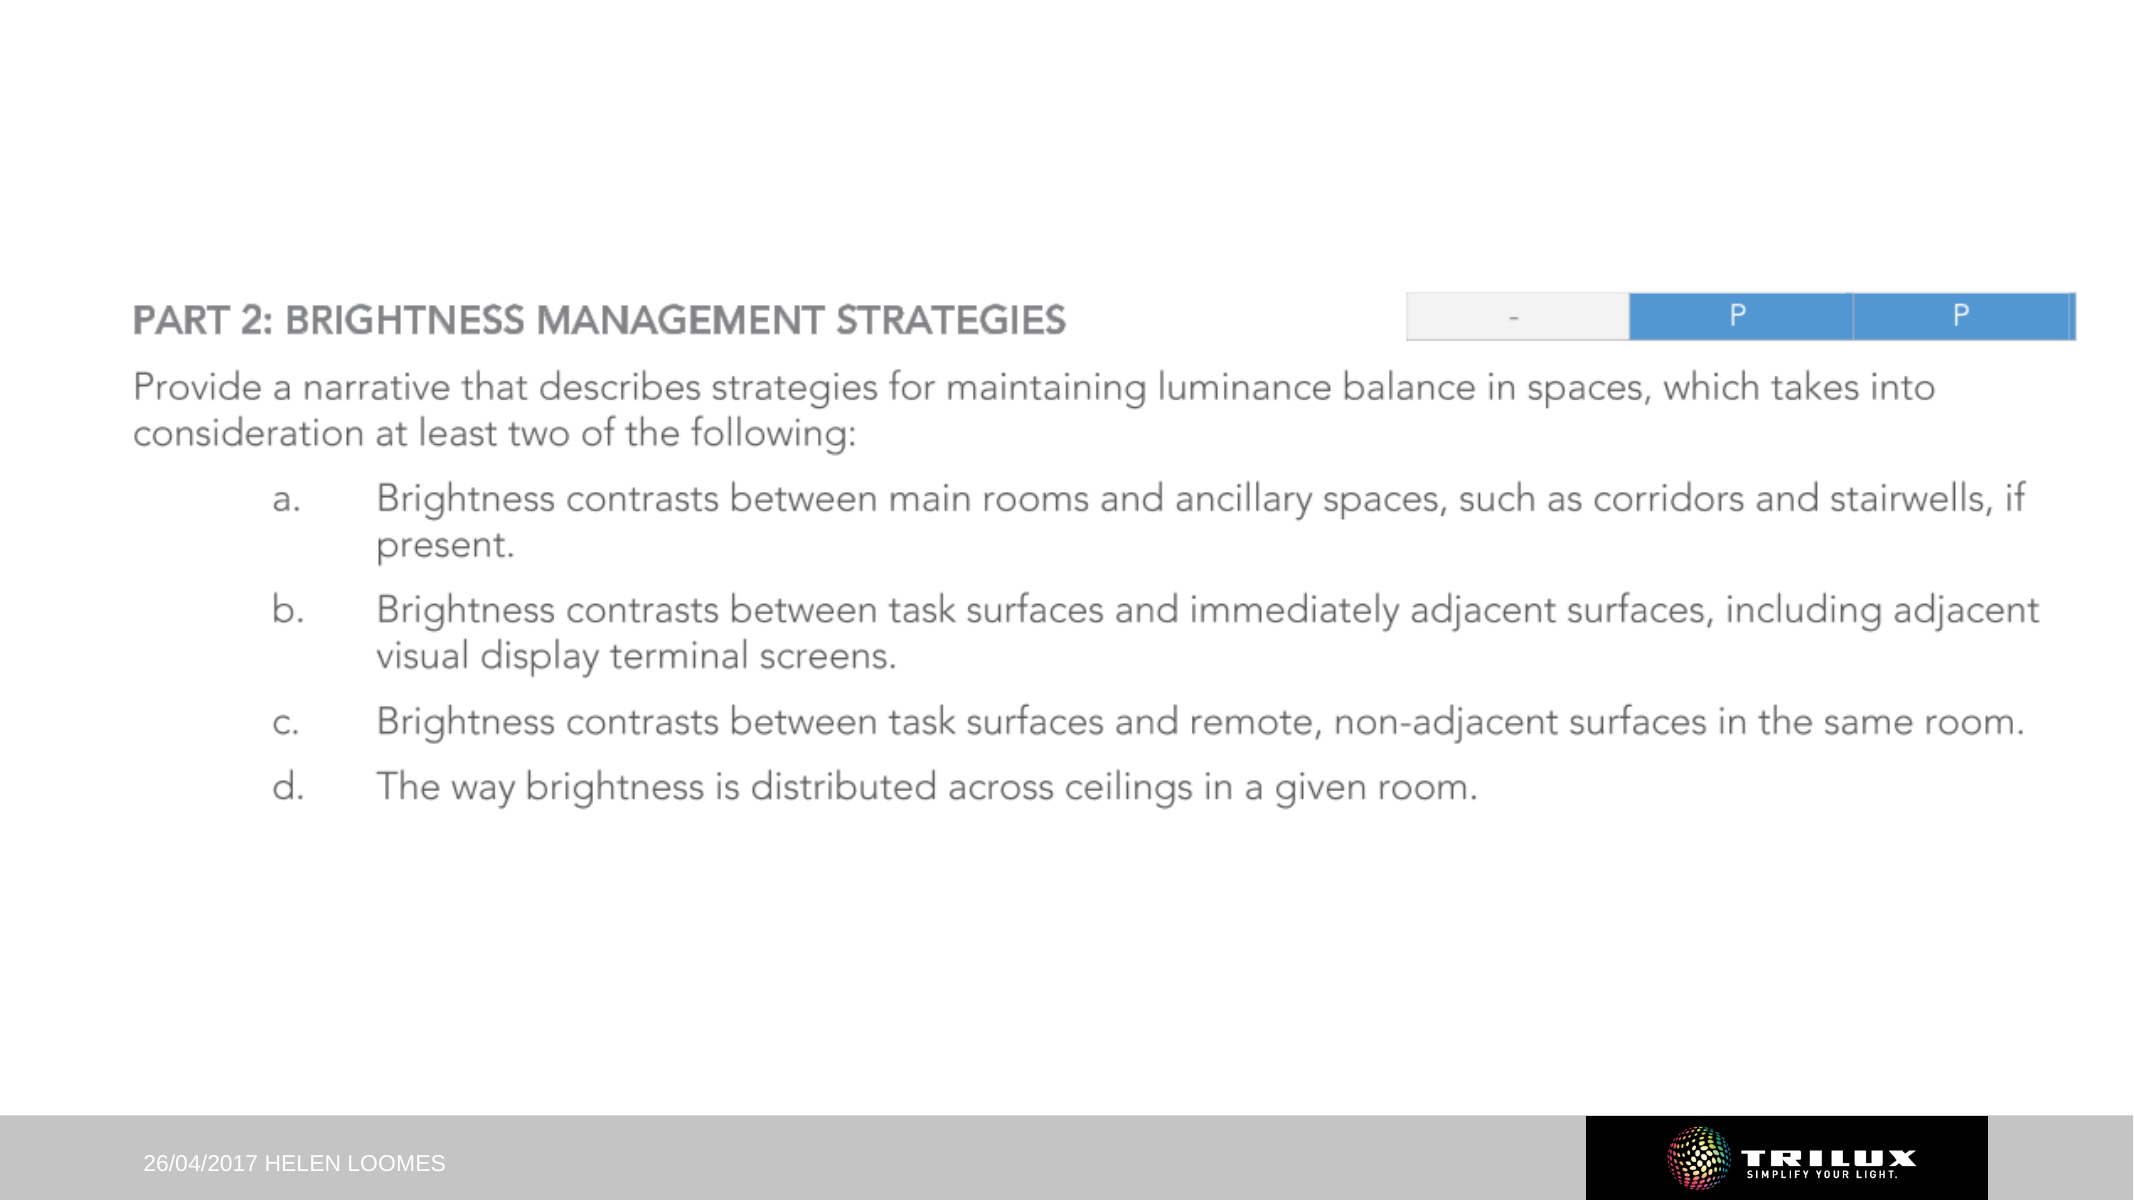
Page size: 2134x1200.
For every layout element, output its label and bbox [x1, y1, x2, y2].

picture [119, 280, 2095, 846]
picture [1586, 1116, 1988, 1200]
